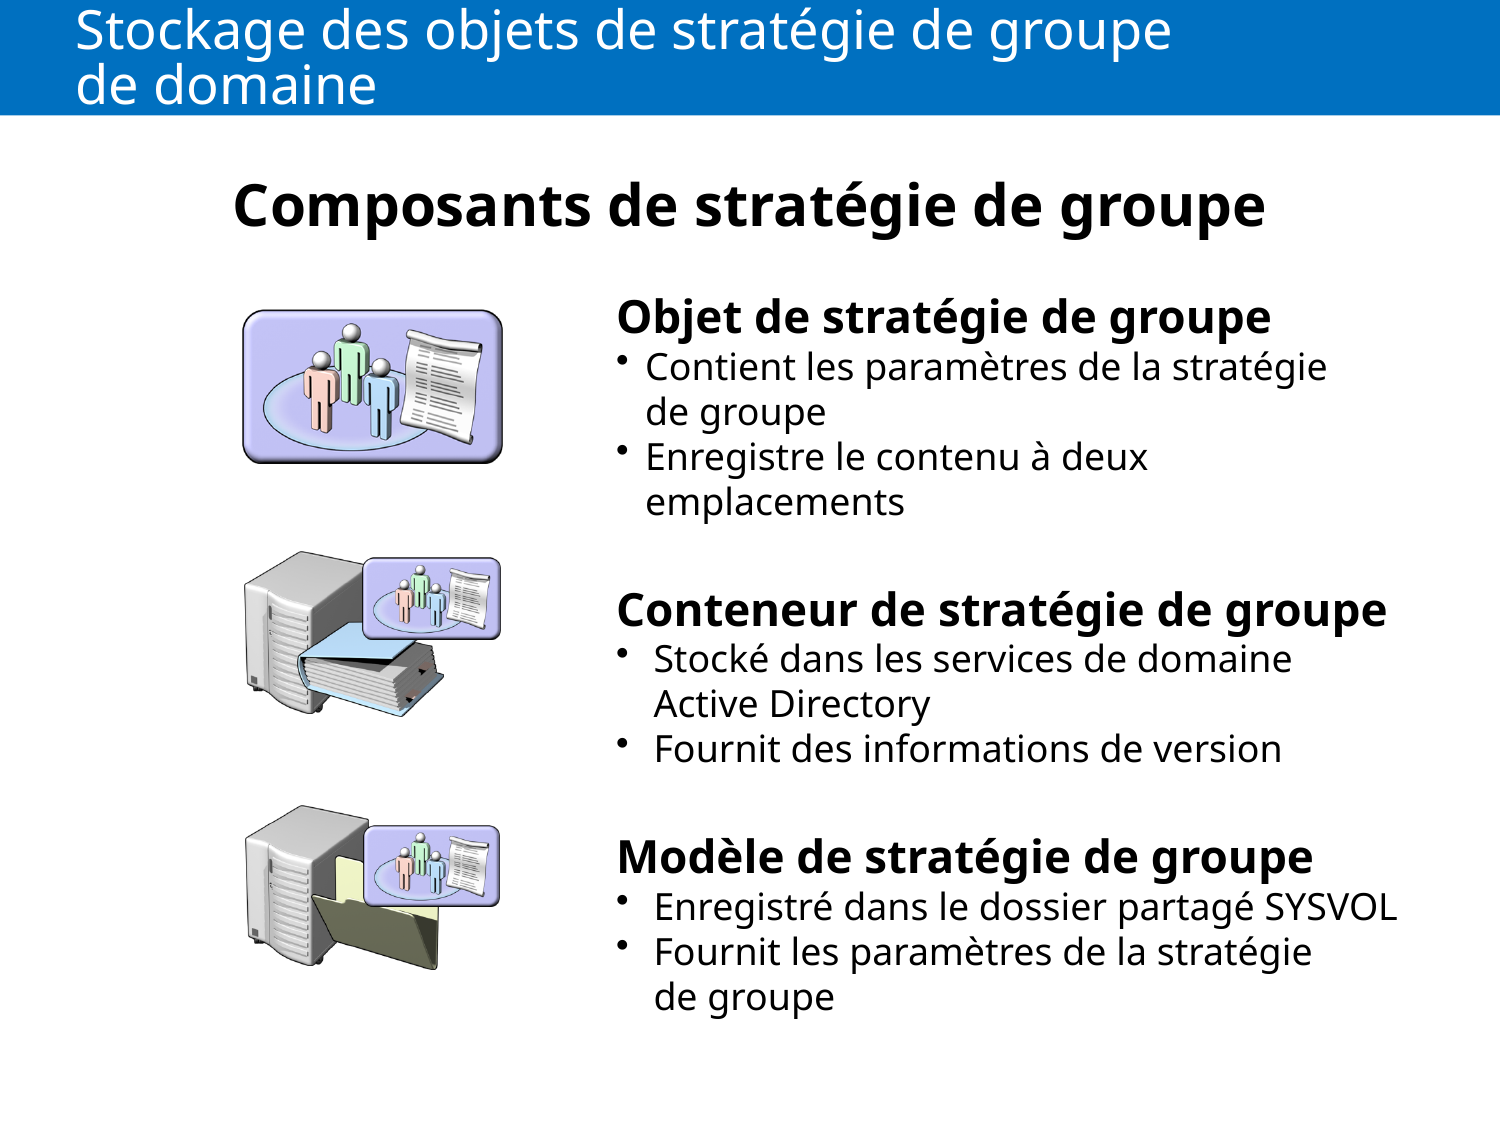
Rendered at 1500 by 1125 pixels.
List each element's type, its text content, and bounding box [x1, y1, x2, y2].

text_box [243, 551, 501, 718]
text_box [245, 805, 500, 970]
title Stockage des objets de stratégie de groupe de domaine [75, 0, 1351, 122]
text_box Composants de stratégie de groupe [0, 161, 1500, 249]
picture [241, 309, 503, 465]
text_box [81, 336, 592, 812]
text_box Objet de stratégie de groupe Contient les paramètres de la stratégie de groupe Enregistre le contenu à deux emplacements Conteneur de stratégie de groupe Stocké dans les services de domaine Active Directory Fournit des informations de version Modèle de stratégie de groupe Enregistré dans le dossier partagé SYSVOL Fournit les paramètres de la stratégie de groupe [592, 271, 1425, 1036]
